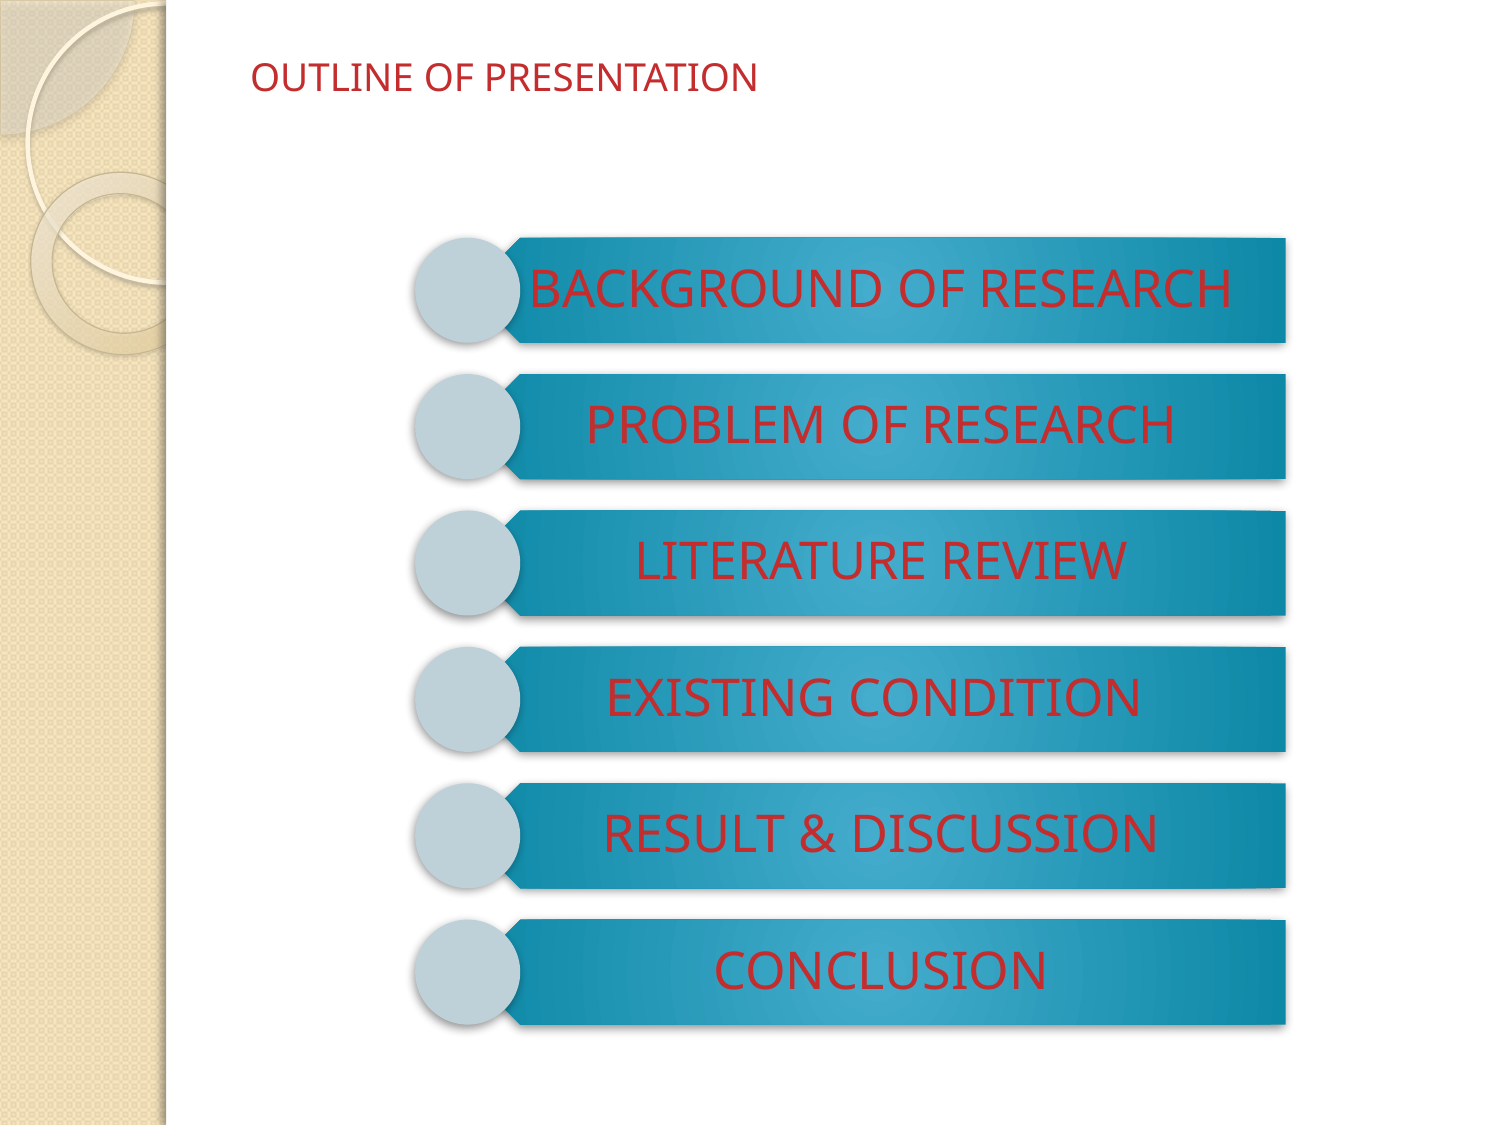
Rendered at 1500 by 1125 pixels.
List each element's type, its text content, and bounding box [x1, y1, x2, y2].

title OUTLINE OF PRESENTATION [235, 45, 1466, 153]
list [235, 237, 1466, 1026]
